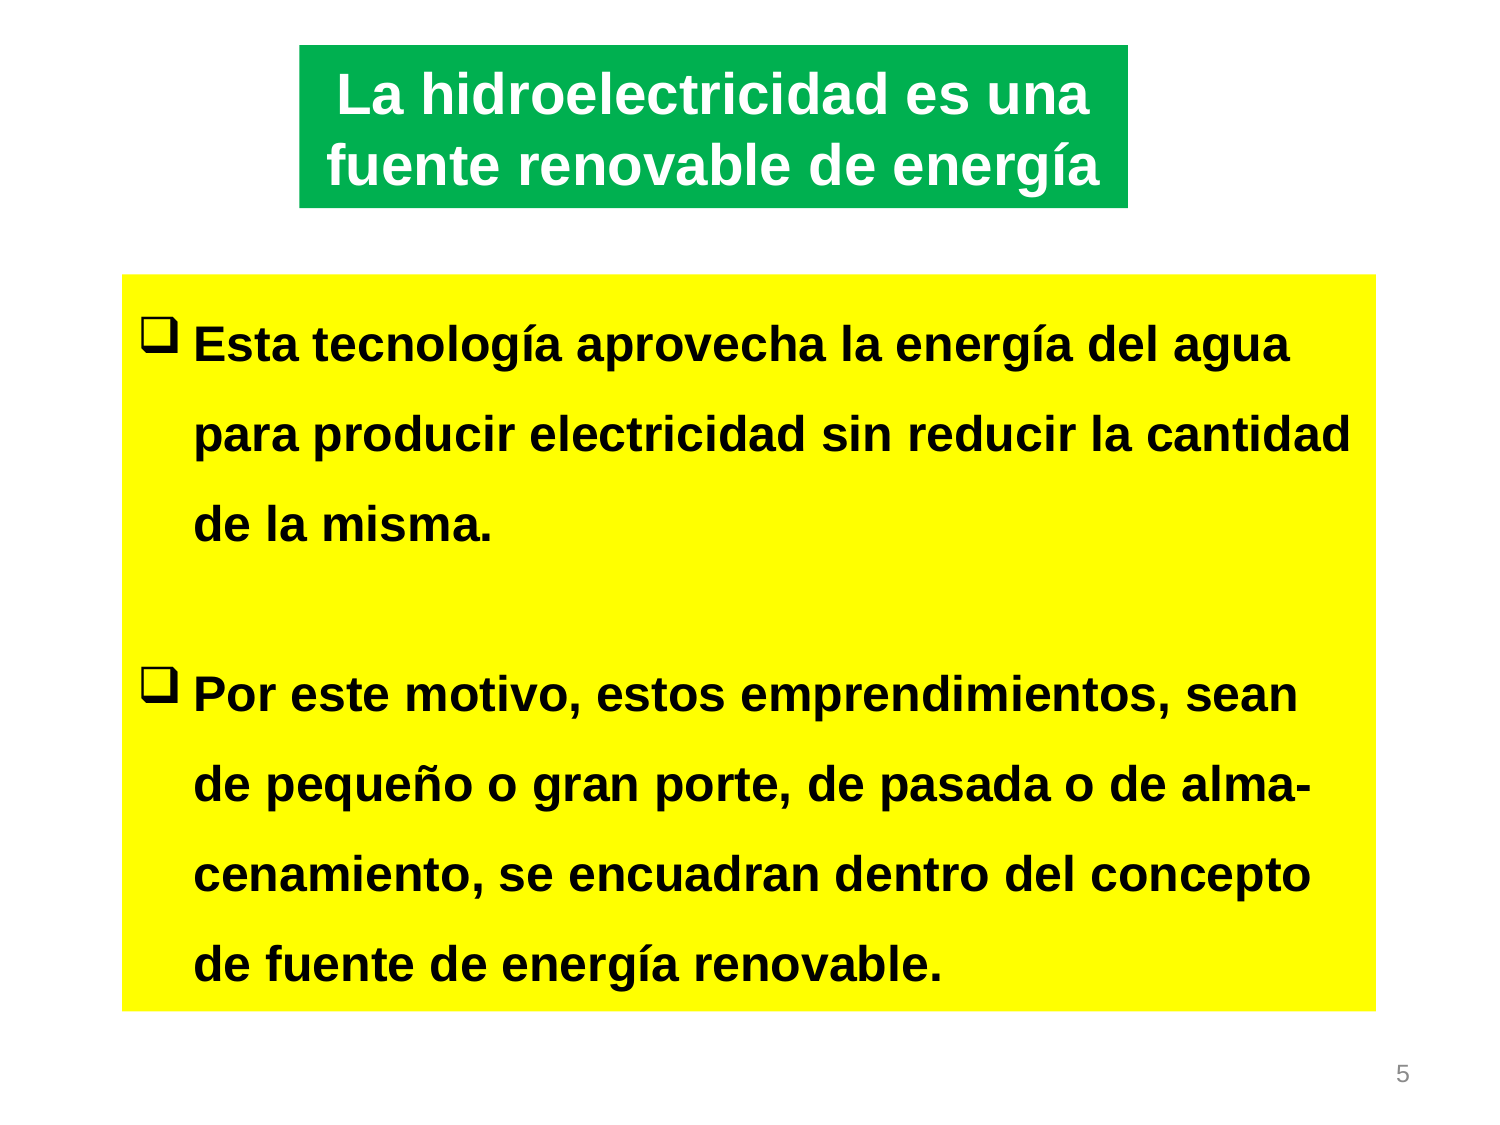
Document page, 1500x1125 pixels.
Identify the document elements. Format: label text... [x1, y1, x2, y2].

slide_number 5 [1074, 1042, 1425, 1103]
list Esta tecnología aprovecha la energía del agua para producir electricidad sin reducir la cantidad de la misma. Por este motivo, estos emprendimientos, sean de pequeño o gran porte, de pasada o de alma-cenamiento, se encuadran dentro del concepto de fuente de energía renovable. [121, 274, 1377, 1012]
title La hidroelectricidad es una fuente renovable de energía [299, 44, 1129, 209]
